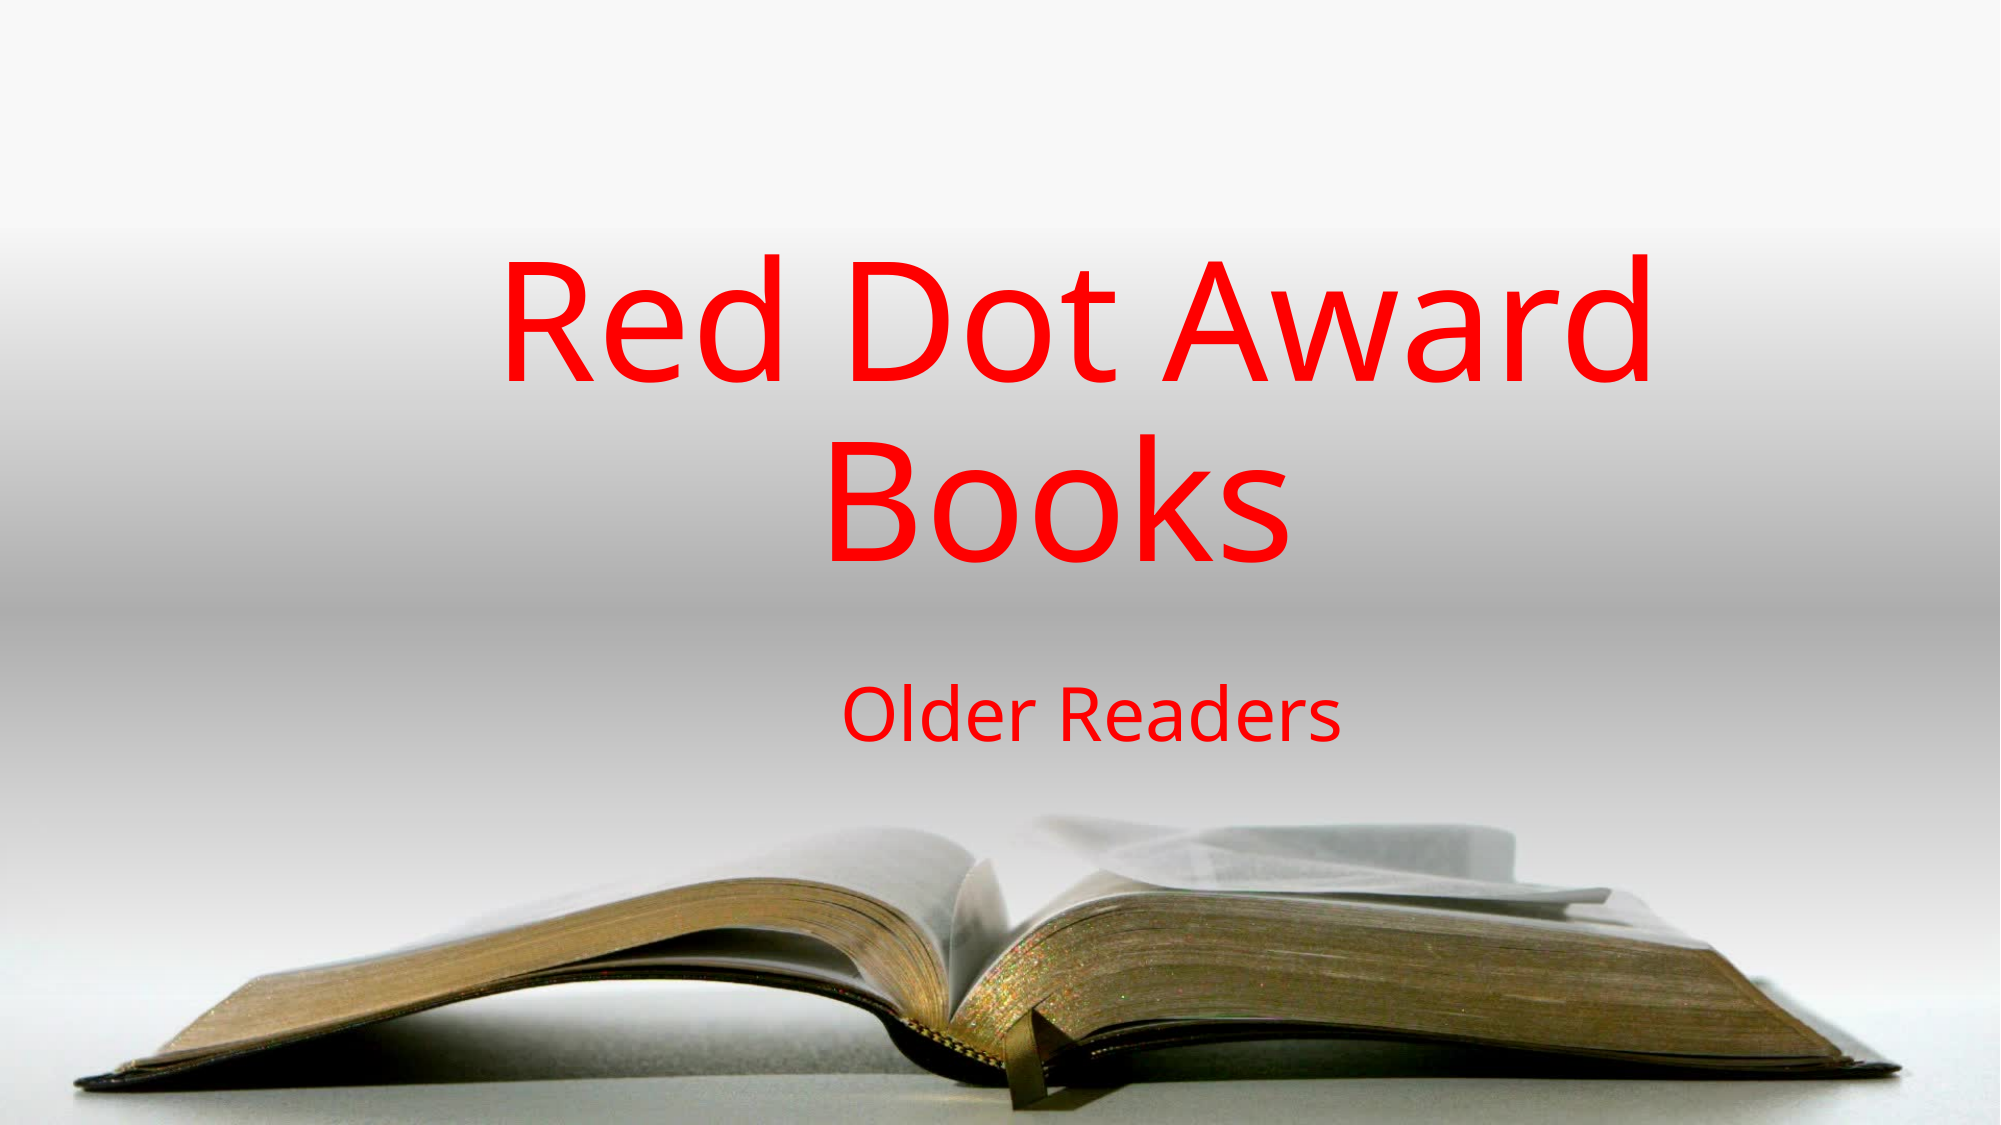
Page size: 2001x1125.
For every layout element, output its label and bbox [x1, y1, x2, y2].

text_box [0, 0, 2000, 1125]
